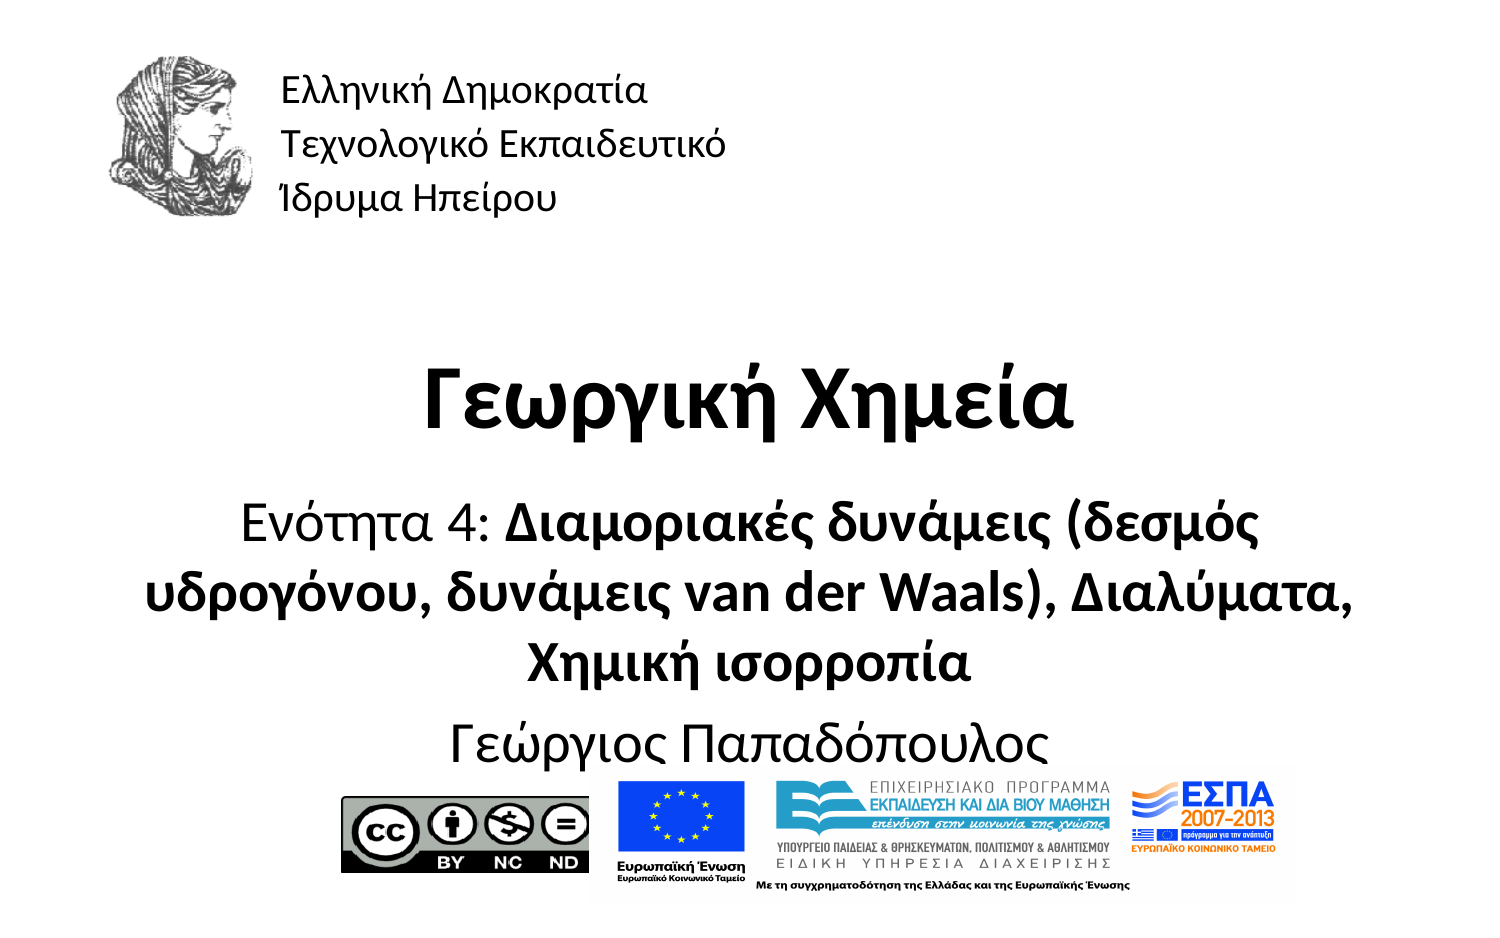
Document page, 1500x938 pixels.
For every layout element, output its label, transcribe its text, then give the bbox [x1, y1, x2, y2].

title Γεωργική Χημεία [112, 291, 1388, 475]
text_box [105, 34, 798, 223]
subtitle Ενότητα 4: Διαμοριακές δυνάμεις (δεσμός υδρογόνου, δυνάμεις van der Waals), Διαλύματα, Χημική ισορροπία Γεώργιος Παπαδόπουλος [112, 475, 1388, 715]
picture [341, 764, 1297, 905]
